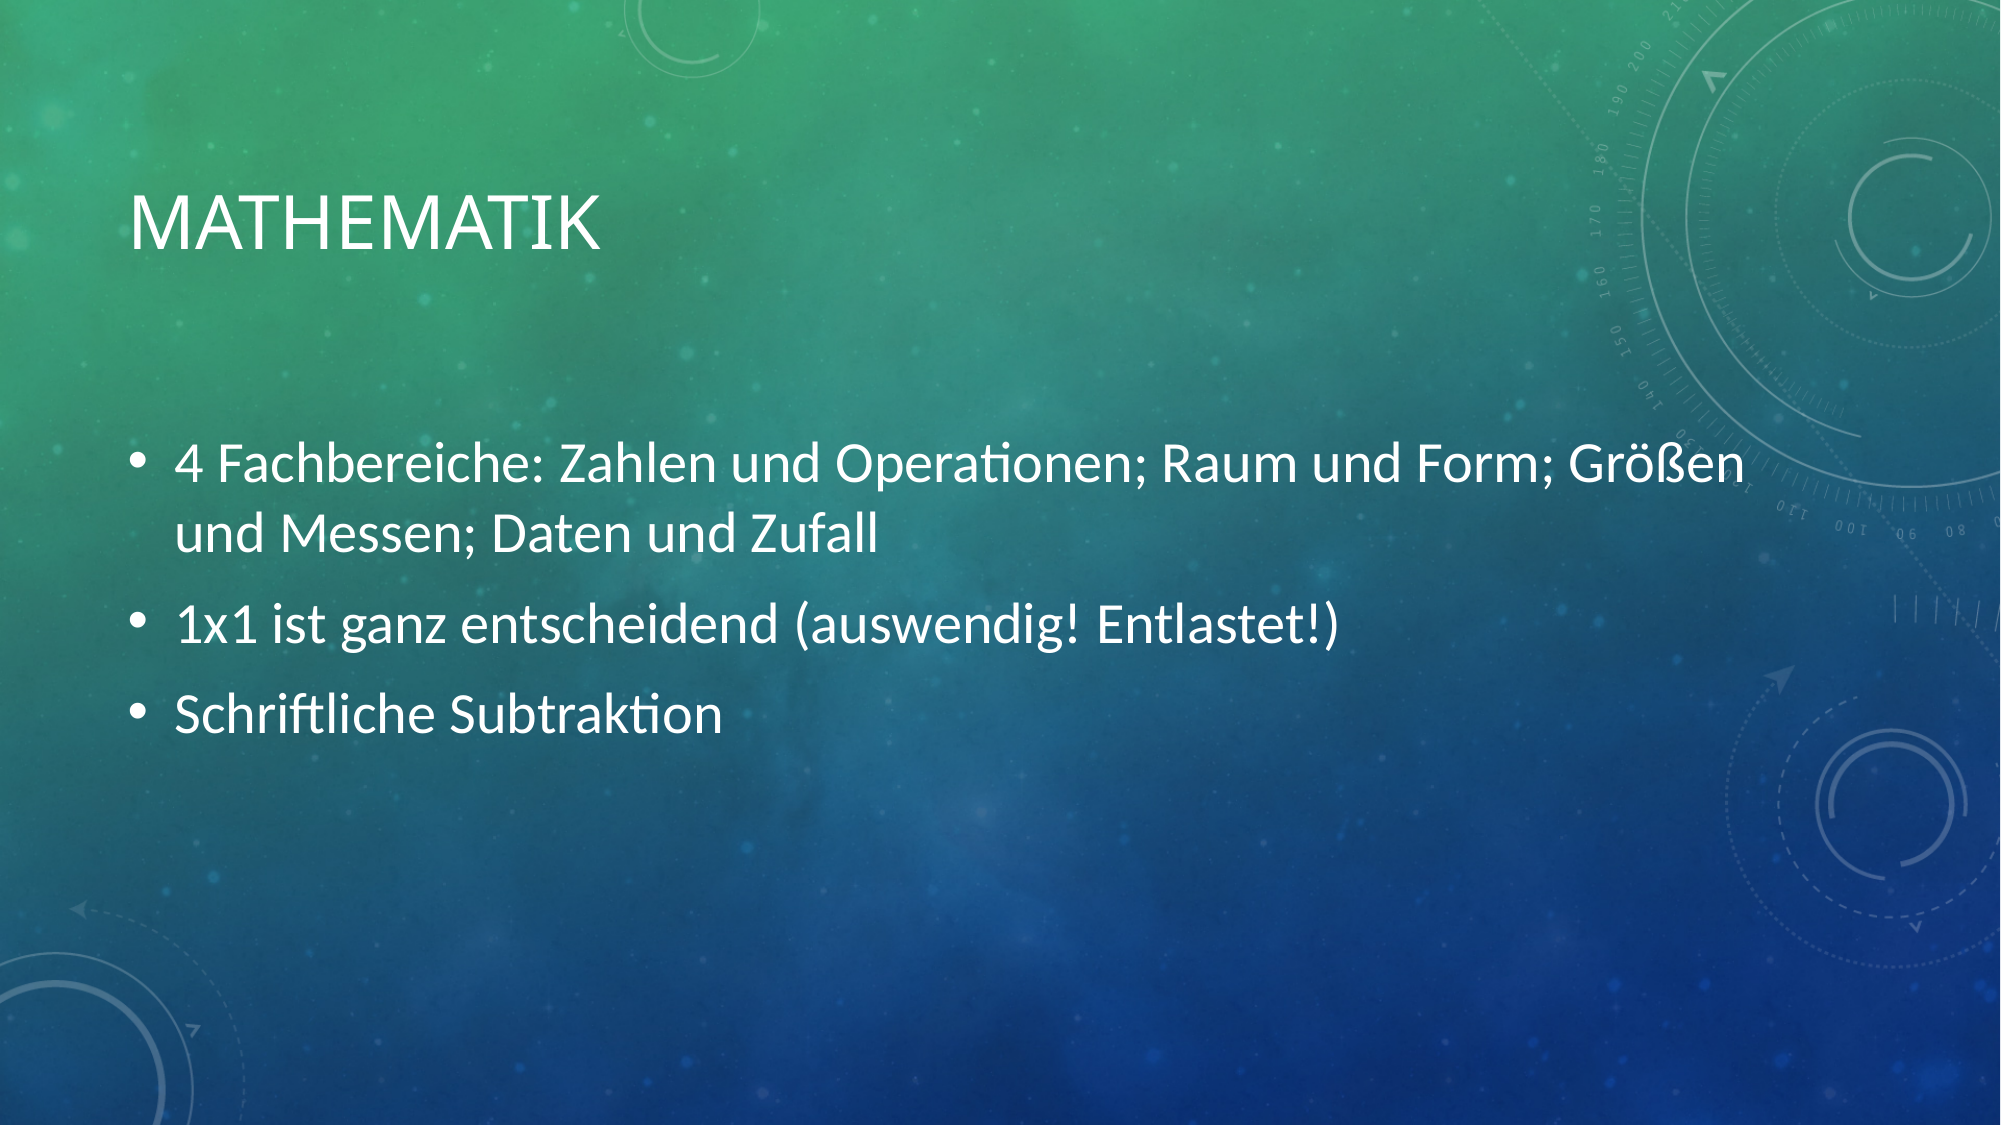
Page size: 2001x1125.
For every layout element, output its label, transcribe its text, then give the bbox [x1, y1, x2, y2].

picture [0, 0, 2001, 1125]
list 4 Fachbereiche: Zahlen und Operationen; Raum und Form; Größen und Messen; Daten und Zufall 1x1 ist ganz entscheidend (auswendig! Entlastet!) Schriftliche Subtraktion [112, 351, 1775, 950]
title mathematik [112, 99, 1775, 339]
